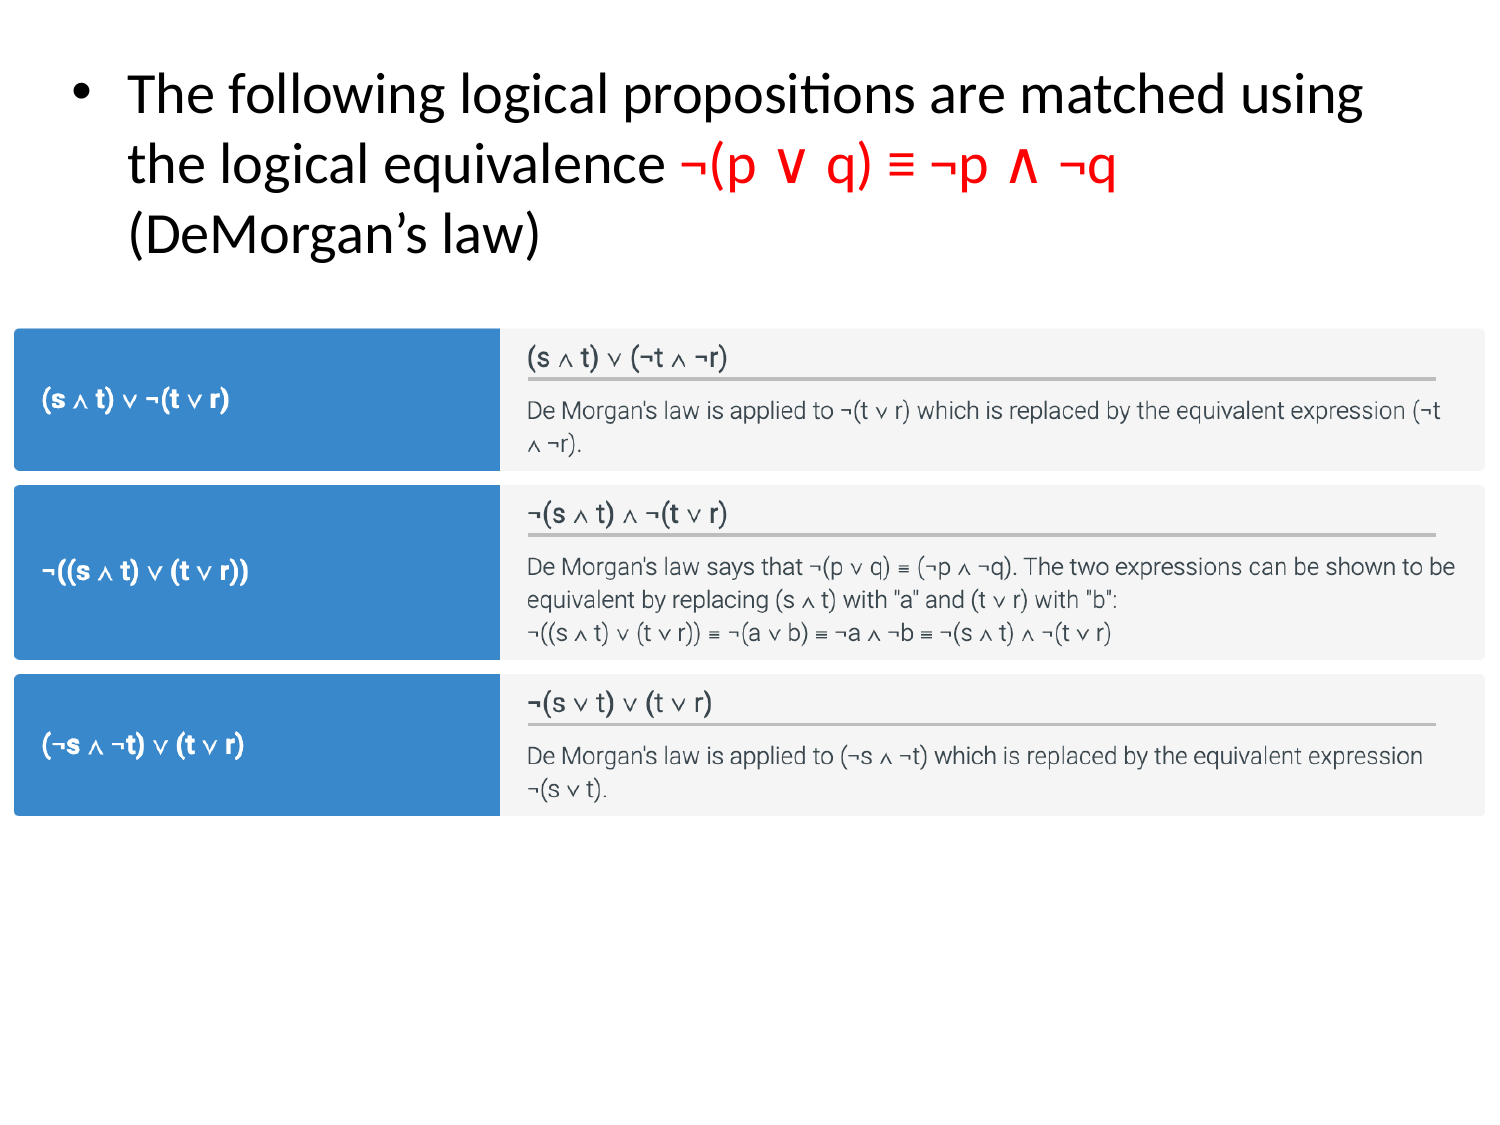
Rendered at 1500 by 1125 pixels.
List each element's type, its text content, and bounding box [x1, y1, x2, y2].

list The following logical propositions are matched using the logical equivalence ¬(p ∨ q) ≡ ¬p ∧ ¬q (DeMorgan’s law) [56, 48, 1455, 284]
picture [0, 309, 1500, 816]
